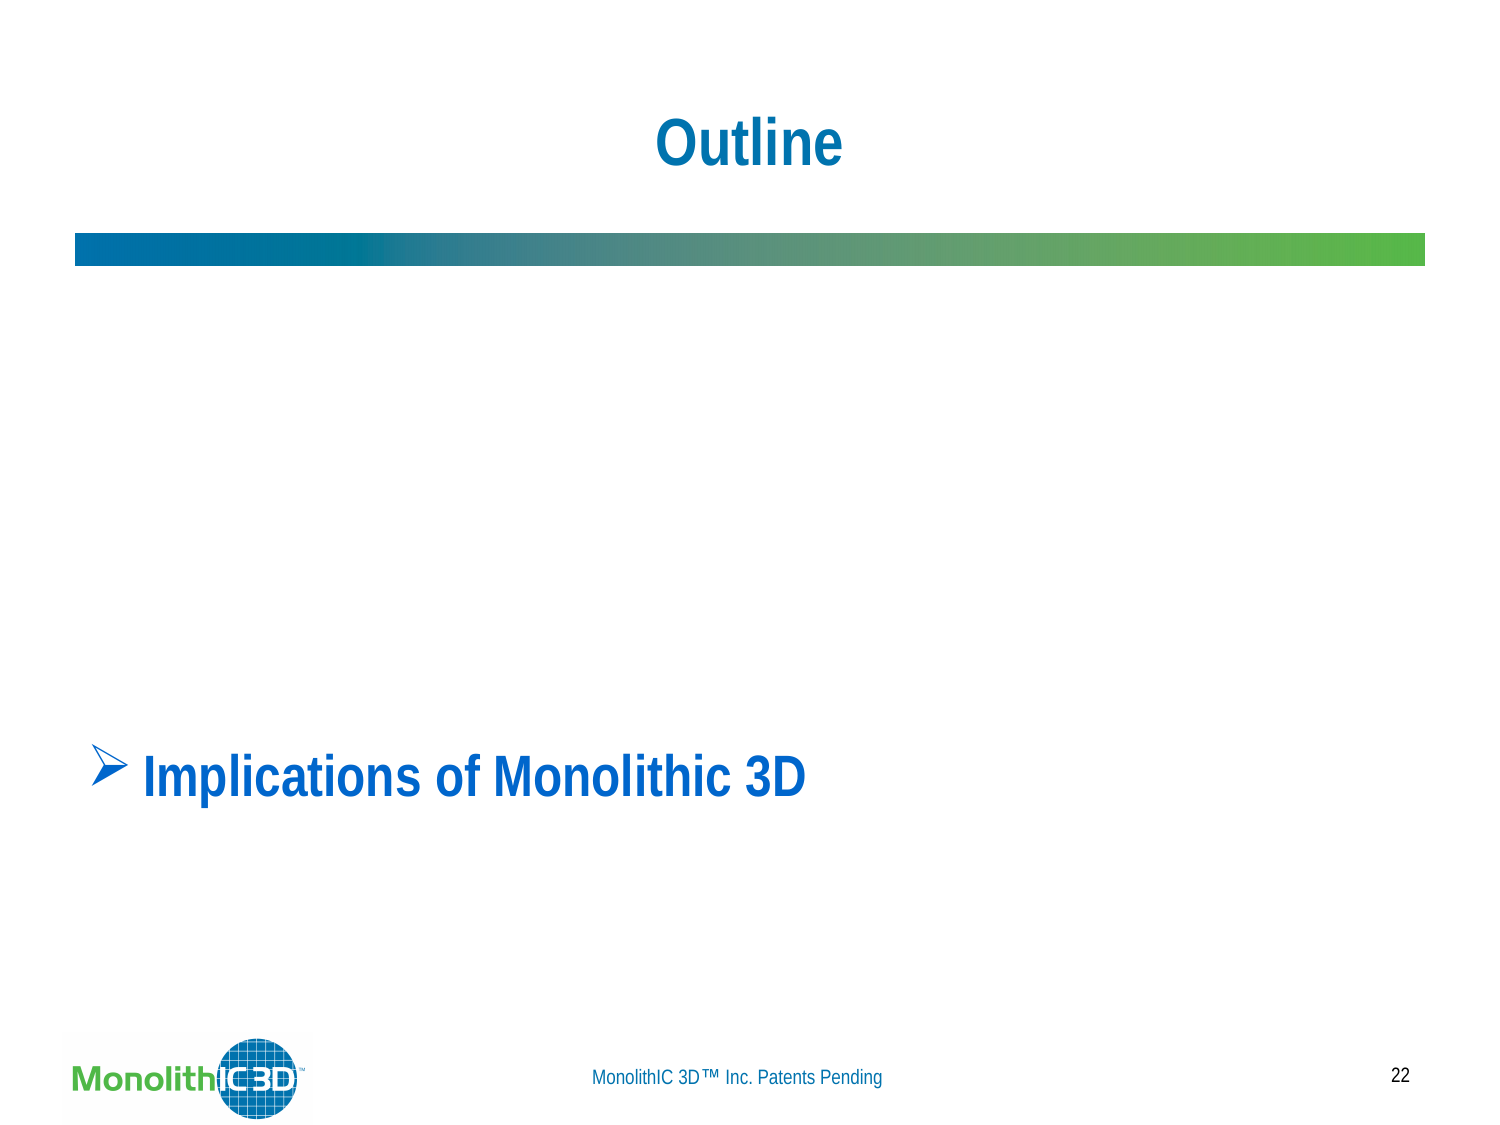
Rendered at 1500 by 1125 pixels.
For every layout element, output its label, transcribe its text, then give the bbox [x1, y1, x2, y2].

slide_number 22 [1257, 1053, 1426, 1105]
picture [228, 1068, 247, 1090]
picture [374, 233, 379, 266]
picture [382, 233, 1425, 266]
picture [221, 1068, 225, 1090]
picture [254, 1068, 270, 1090]
picture [62, 1032, 313, 1125]
footer MonolithIC 3D Inc. Patents Pending [499, 1055, 976, 1095]
title Outline [74, 44, 1426, 233]
list Background Paths to Monolithic 3D Implications of Monolithic 3D Conclusions [71, 275, 1423, 1044]
picture [273, 1068, 294, 1090]
